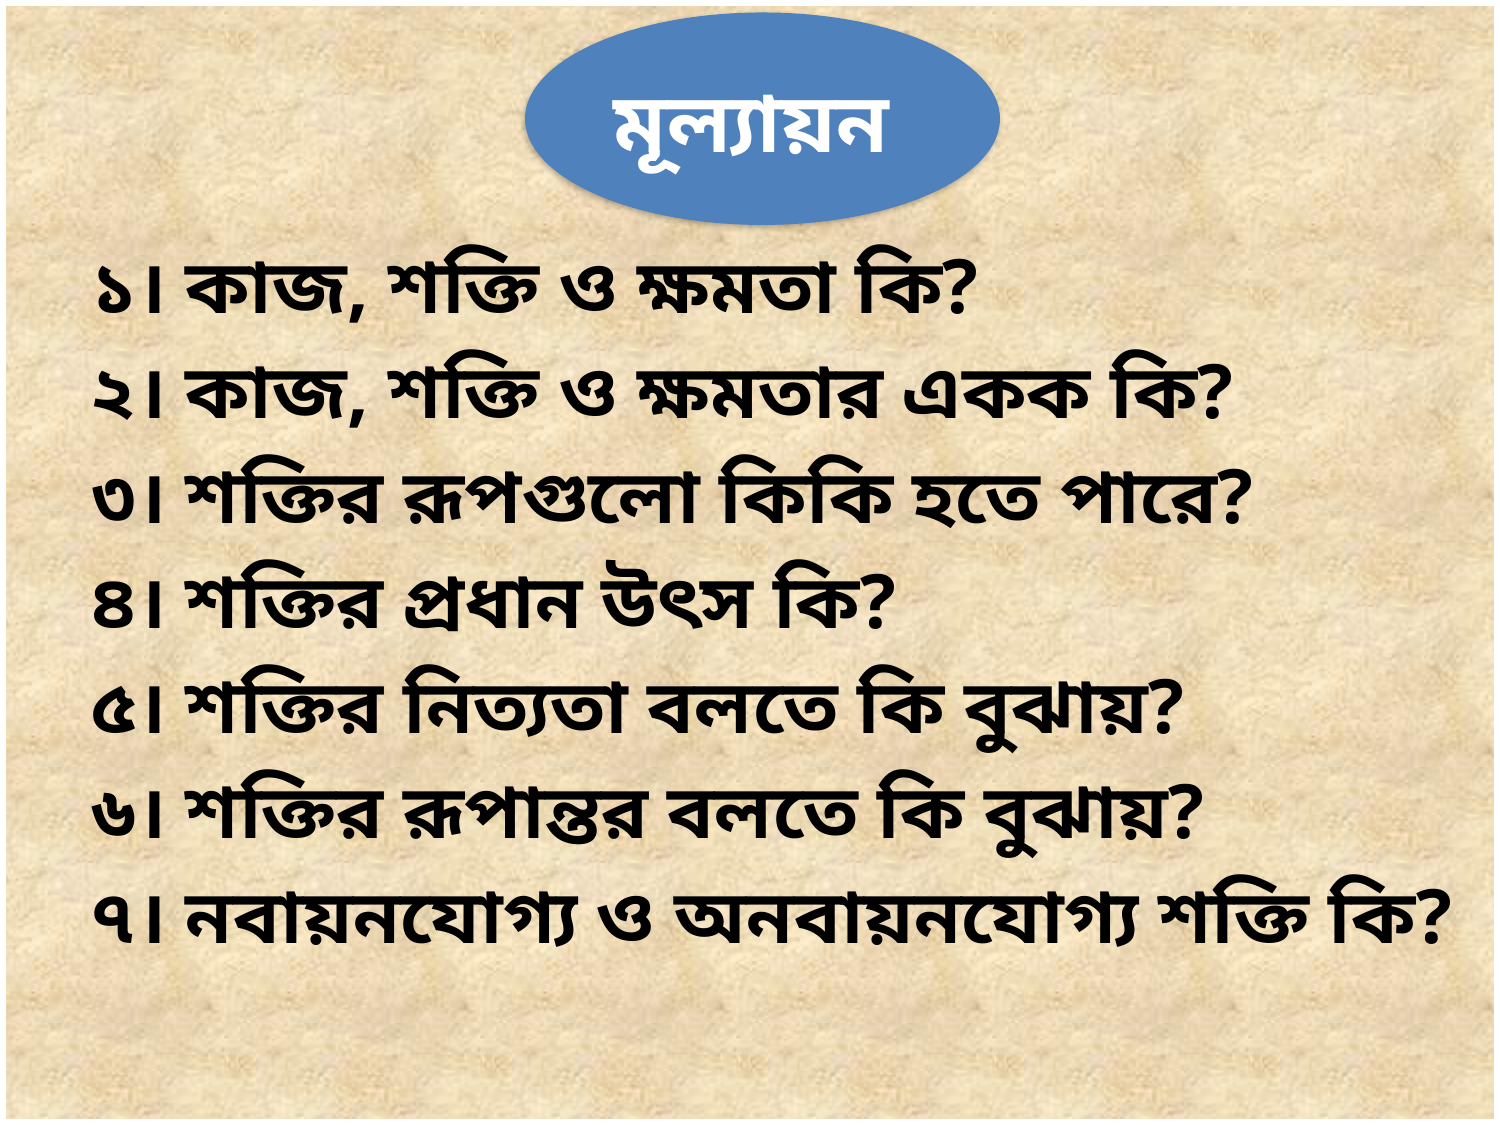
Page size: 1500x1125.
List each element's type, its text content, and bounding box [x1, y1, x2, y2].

list ১। কাজ, শক্তি ও ক্ষমতা কি? ২। কাজ, শক্তি ও ক্ষমতার একক কি? ৩। শক্তির রূপগুলো কিকি হতে পারে? ৪। শক্তির প্রধান উৎস কি? ৫। শক্তির নিত্যতা বলতে কি বুঝায়? ৬। শক্তির রূপান্তর বলতে কি বুঝায়? ৭। নবায়নযোগ্য ও অনবায়নযোগ্য শক্তি কি? [0, 0, 1500, 1125]
text_box মূল্যায়ন [522, 10, 1003, 228]
